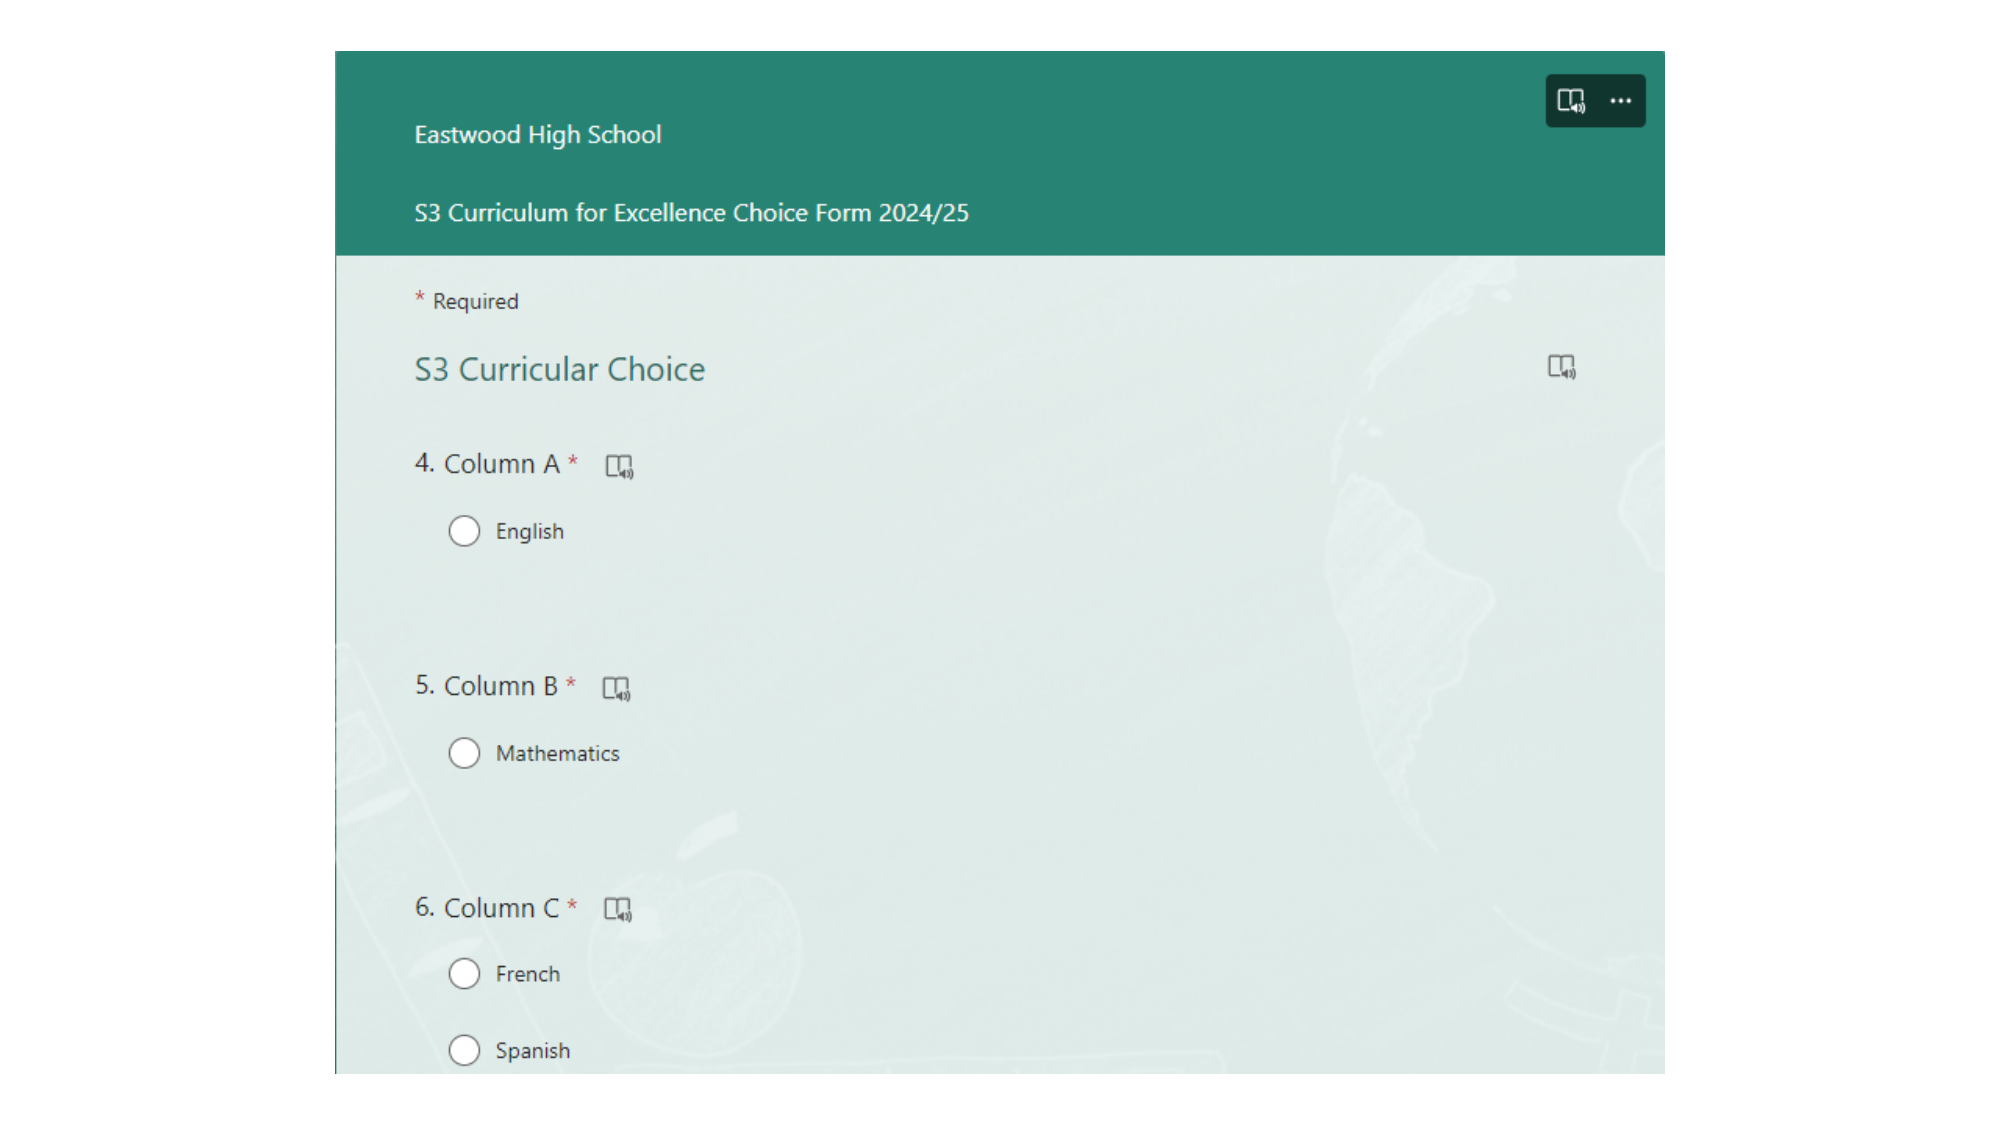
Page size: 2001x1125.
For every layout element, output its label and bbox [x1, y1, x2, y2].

picture [334, 51, 1666, 1074]
